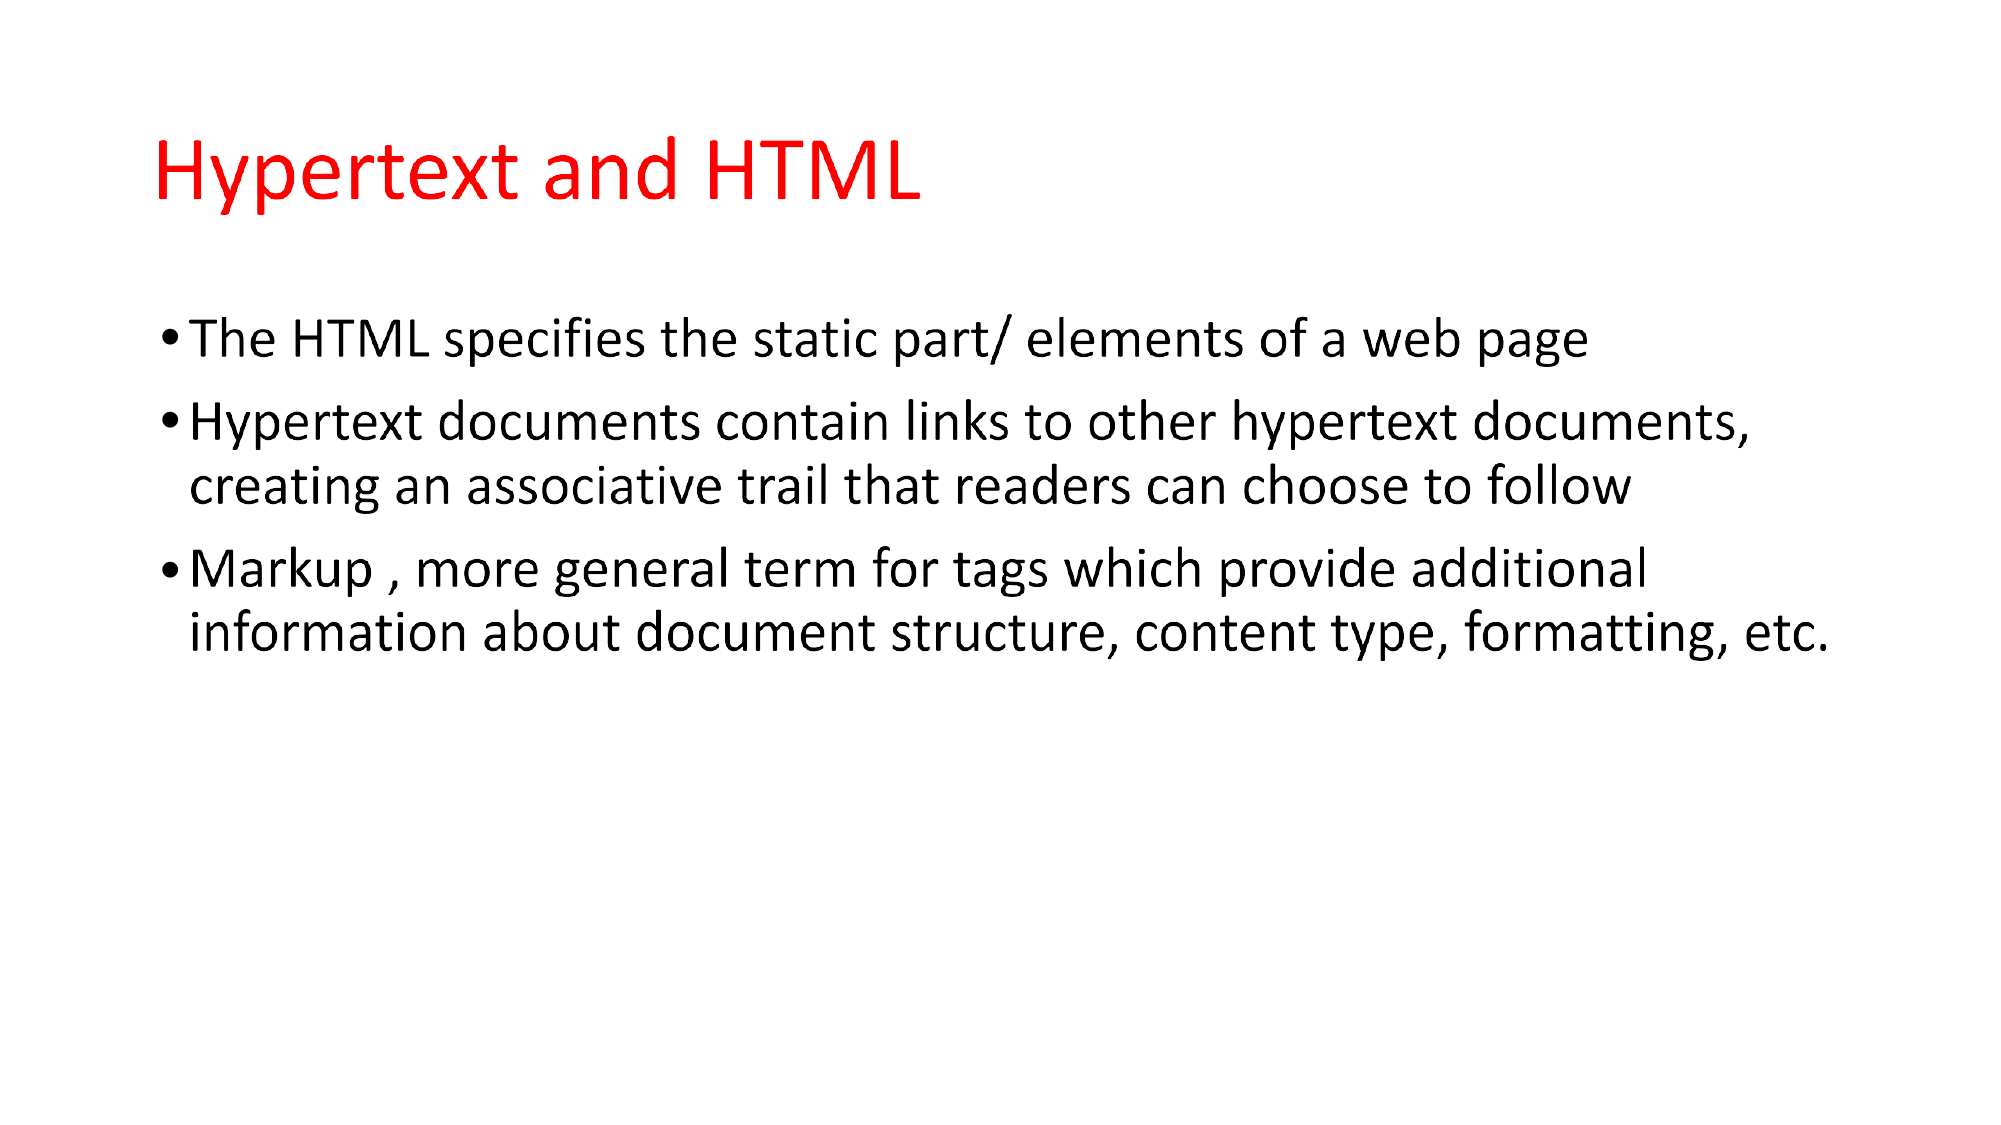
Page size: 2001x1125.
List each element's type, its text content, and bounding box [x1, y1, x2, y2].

picture [192, 609, 1826, 661]
text_box • • • [158, 282, 183, 602]
picture [191, 462, 1631, 514]
picture [189, 313, 1587, 367]
picture [193, 546, 1645, 597]
picture [159, 136, 921, 215]
picture [193, 399, 1747, 451]
